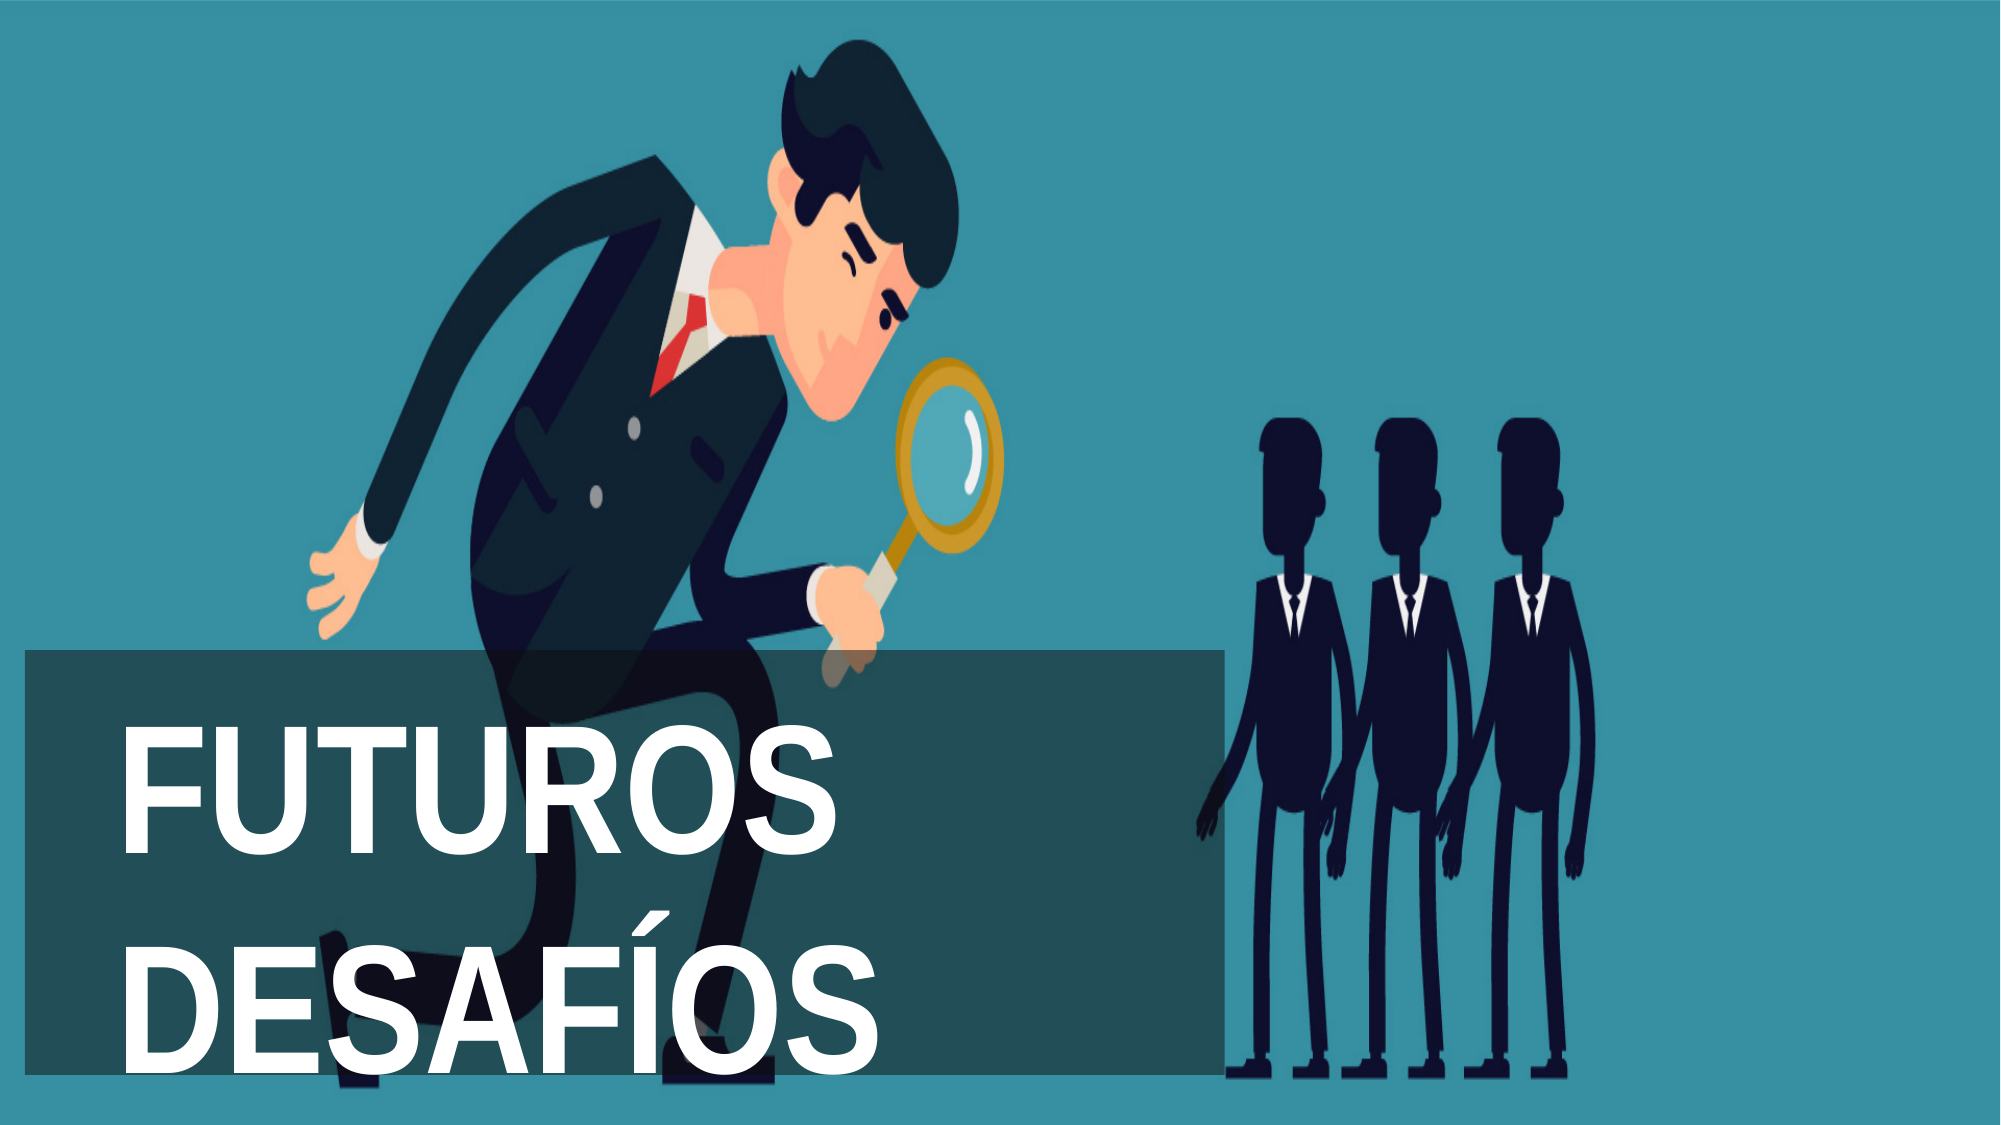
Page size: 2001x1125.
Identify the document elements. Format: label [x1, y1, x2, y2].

picture [0, 0, 2001, 1125]
text_box [24, 649, 1225, 1123]
